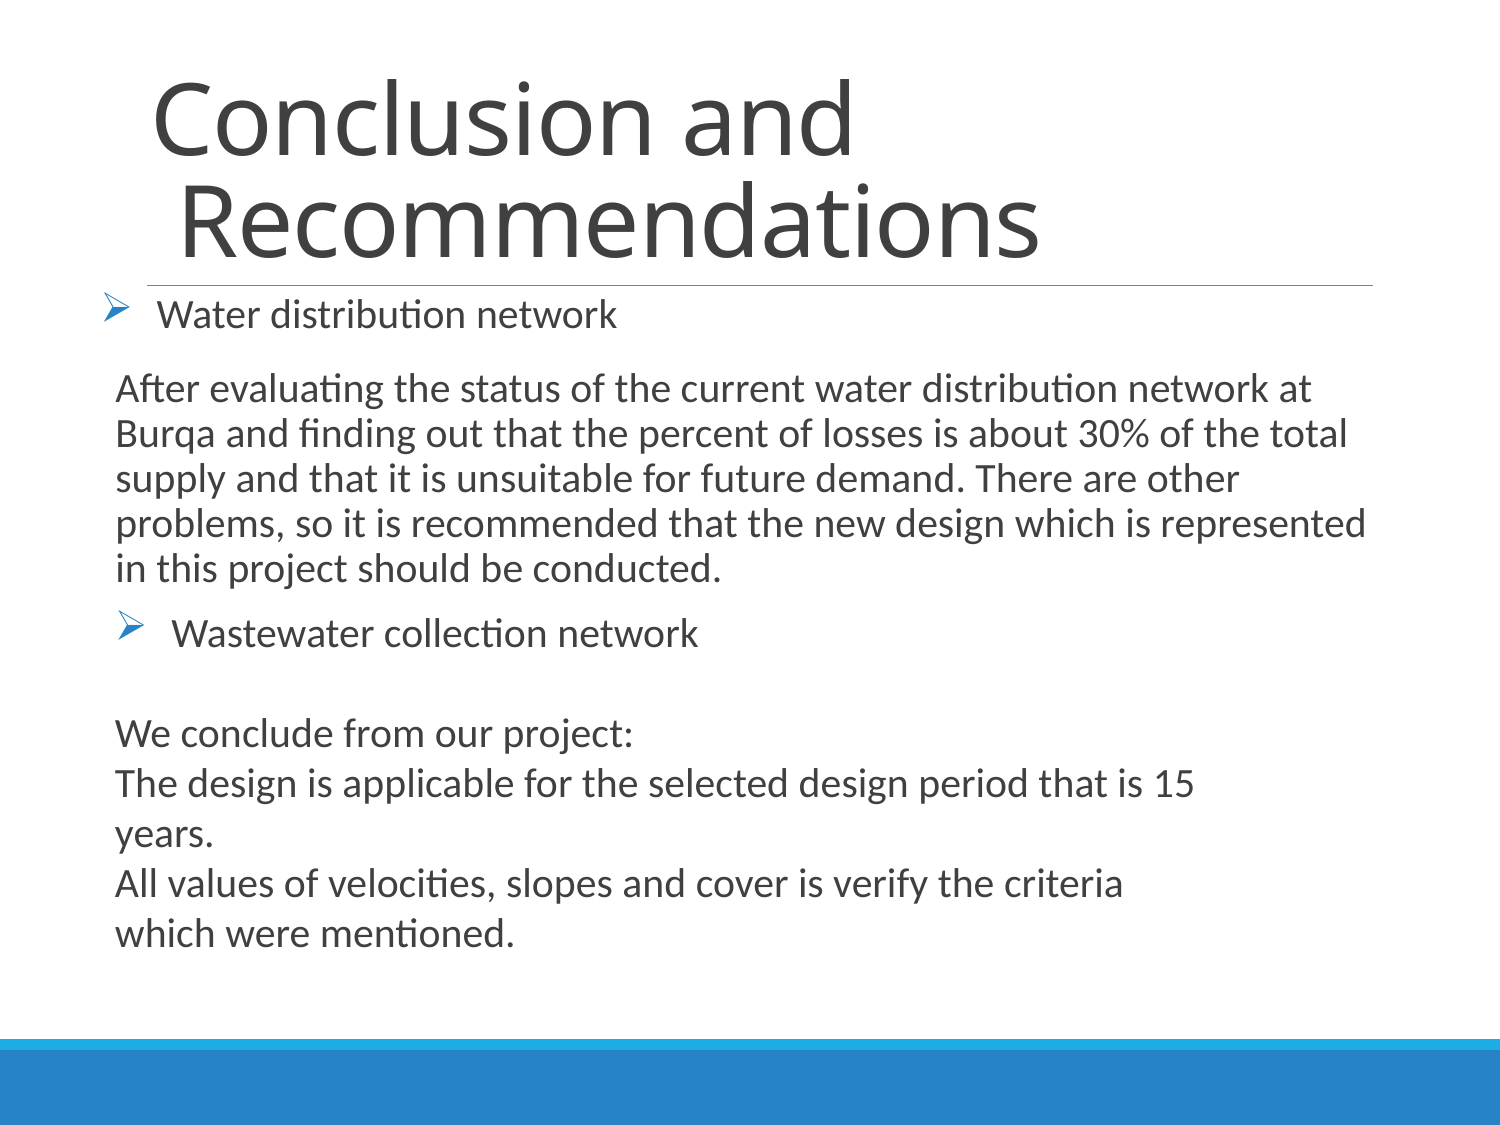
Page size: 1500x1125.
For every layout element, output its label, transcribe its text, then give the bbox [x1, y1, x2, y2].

title Conclusion and Recommendations [135, 47, 1373, 285]
list Water distribution network After evaluating the status of the current water distribution network at Burqa and finding out that the percent of losses is about 30% of the total supply and that it is unsuitable for future demand. There are other problems, so it is recommended that the new design which is represented in this project should be conducted. [100, 285, 1373, 624]
text_box Wastewater collection network We conclude from our project: The design is applicable for the selected design period that is 15 years. All values of velocities, slopes and cover is verify the criteria which were mentioned. [100, 597, 1223, 1008]
